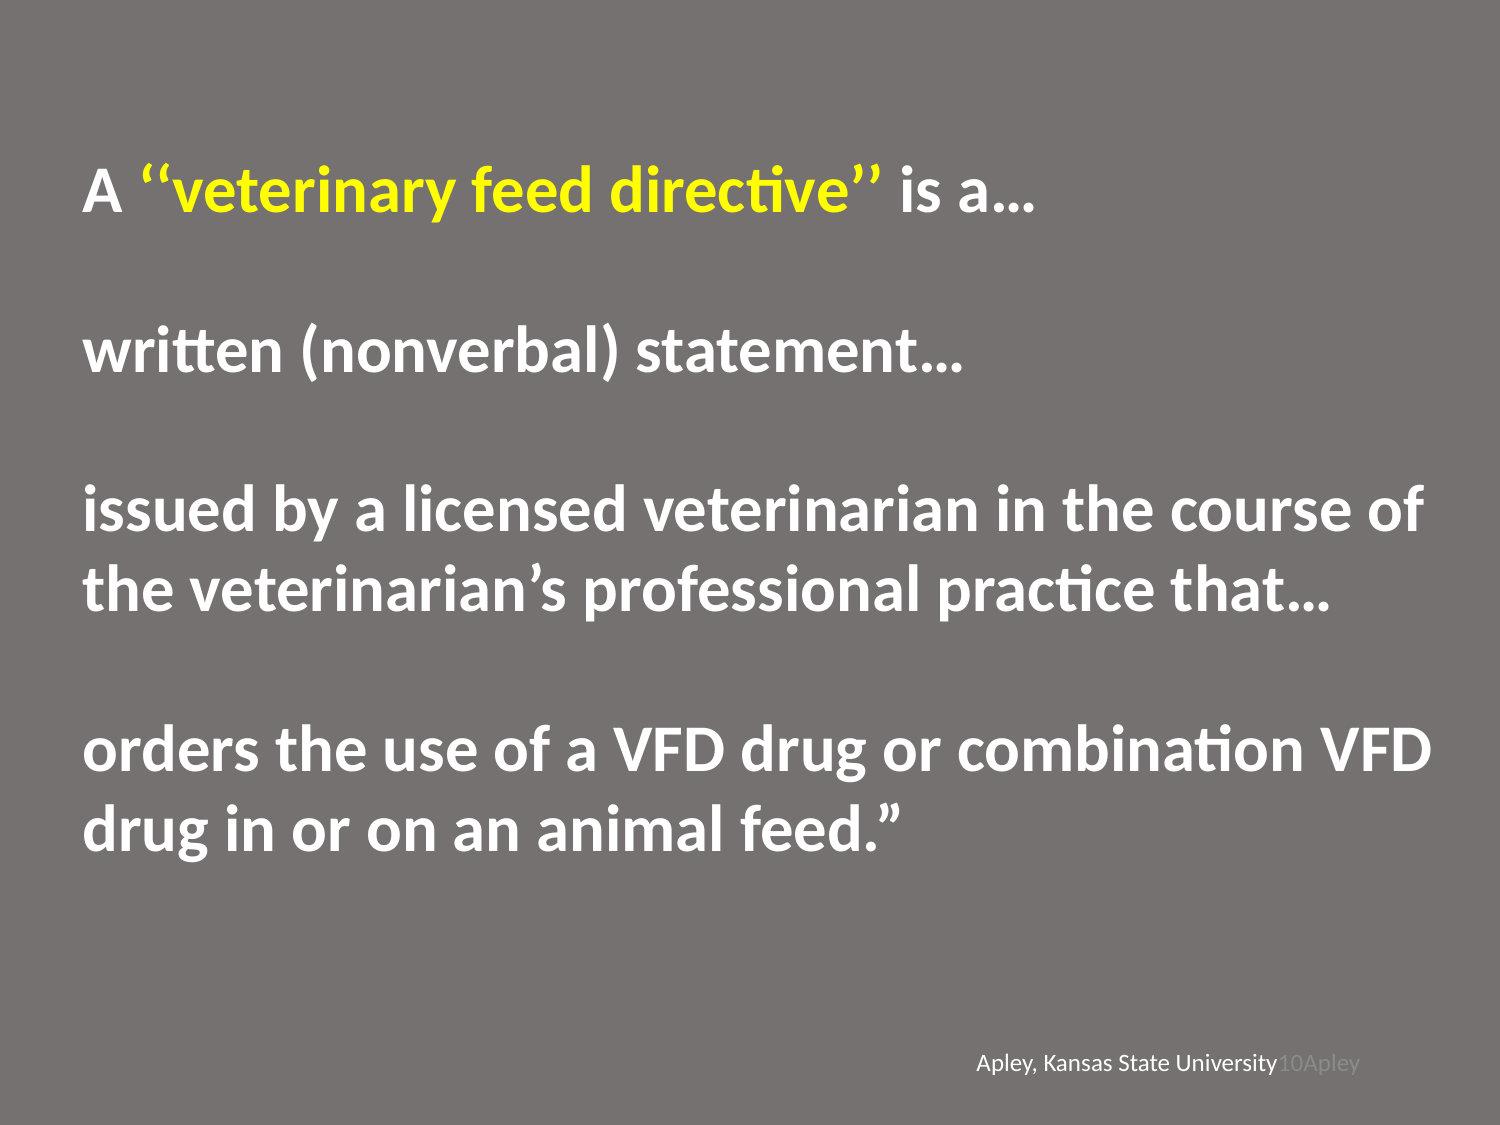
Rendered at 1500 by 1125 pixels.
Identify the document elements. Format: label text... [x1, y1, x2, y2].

text_box A ‘‘veterinary feed directive’’ is a… written (nonverbal) statement… issued by a licensed veterinarian in the course of the veterinarian’s professional practice that… orders the use of a VFD drug or combination VFD drug in or on an animal feed.” [67, 138, 1450, 943]
